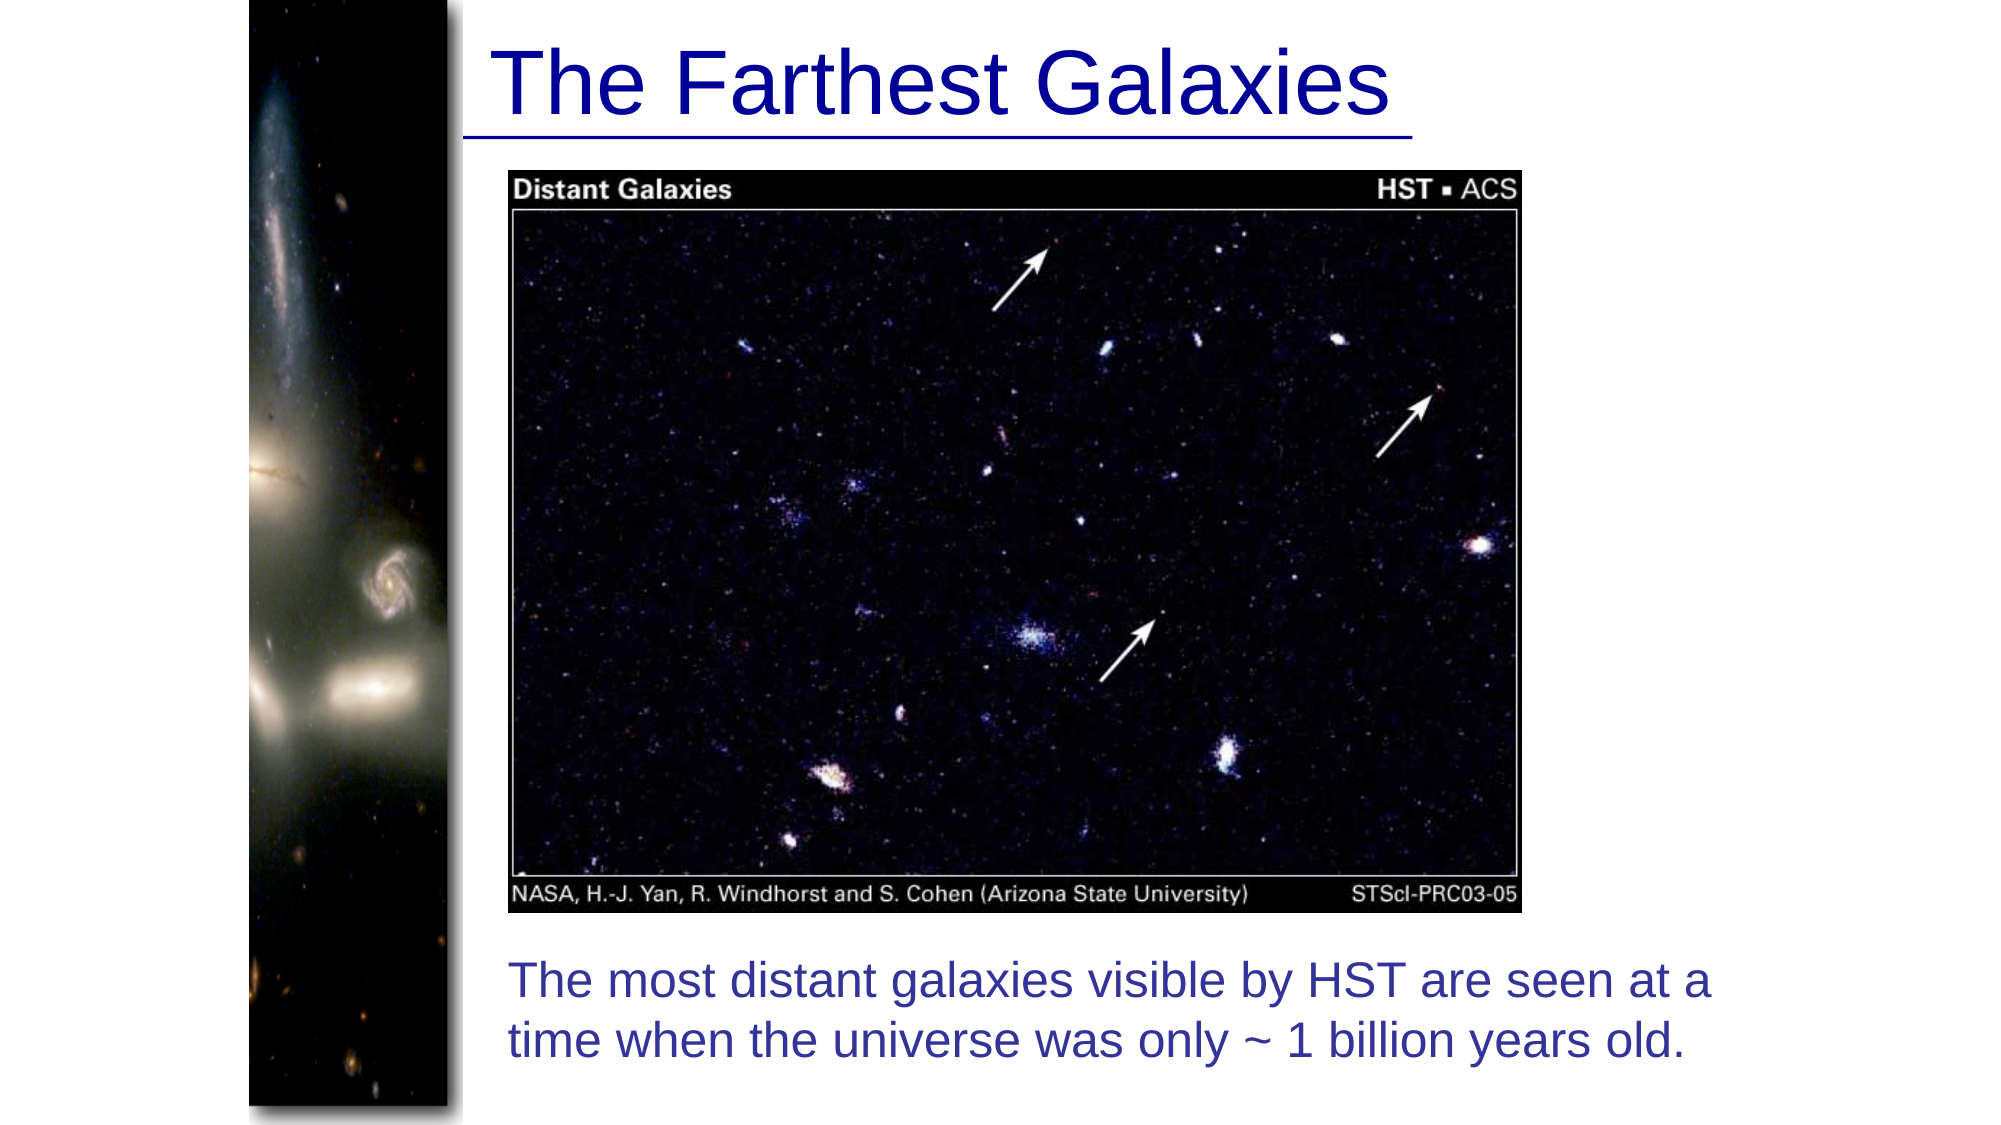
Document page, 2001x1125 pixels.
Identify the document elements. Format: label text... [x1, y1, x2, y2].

text_box The most distant galaxies visible by HST are seen at a time when the universe was only ~ 1 billion years old. [492, 940, 1743, 1075]
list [508, 169, 1522, 913]
picture [249, 0, 463, 1125]
title The Farthest Galaxies [474, 12, 1750, 143]
